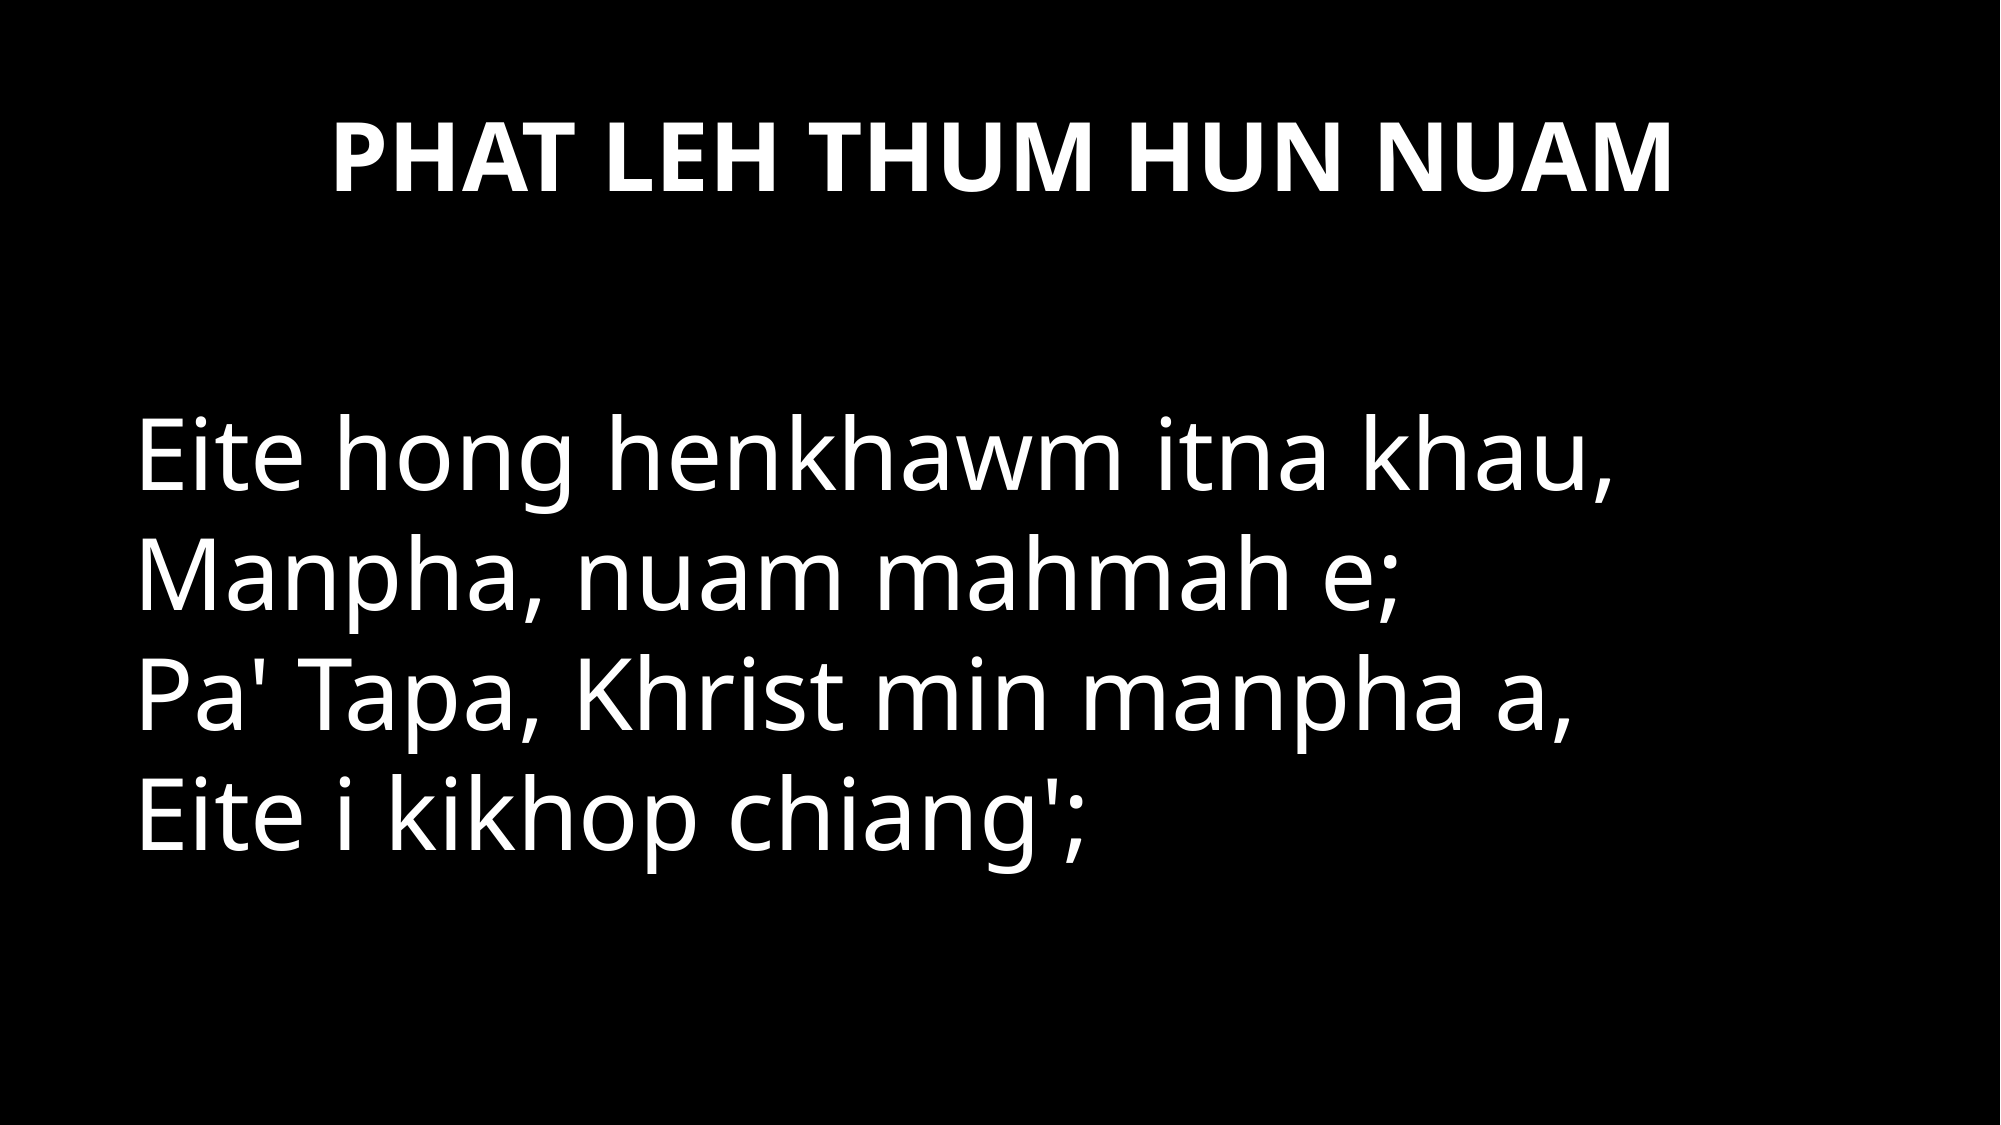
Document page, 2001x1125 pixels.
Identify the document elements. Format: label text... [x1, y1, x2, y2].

title PHAT LEH THUM HUN NUAM [3, 91, 2000, 220]
text_box Eite hong henkhawm itna khau, Manpha, nuam mahmah e; Pa' Tapa, Khrist min manpha a, Eite i kikhop chiang'; [118, 383, 1895, 878]
